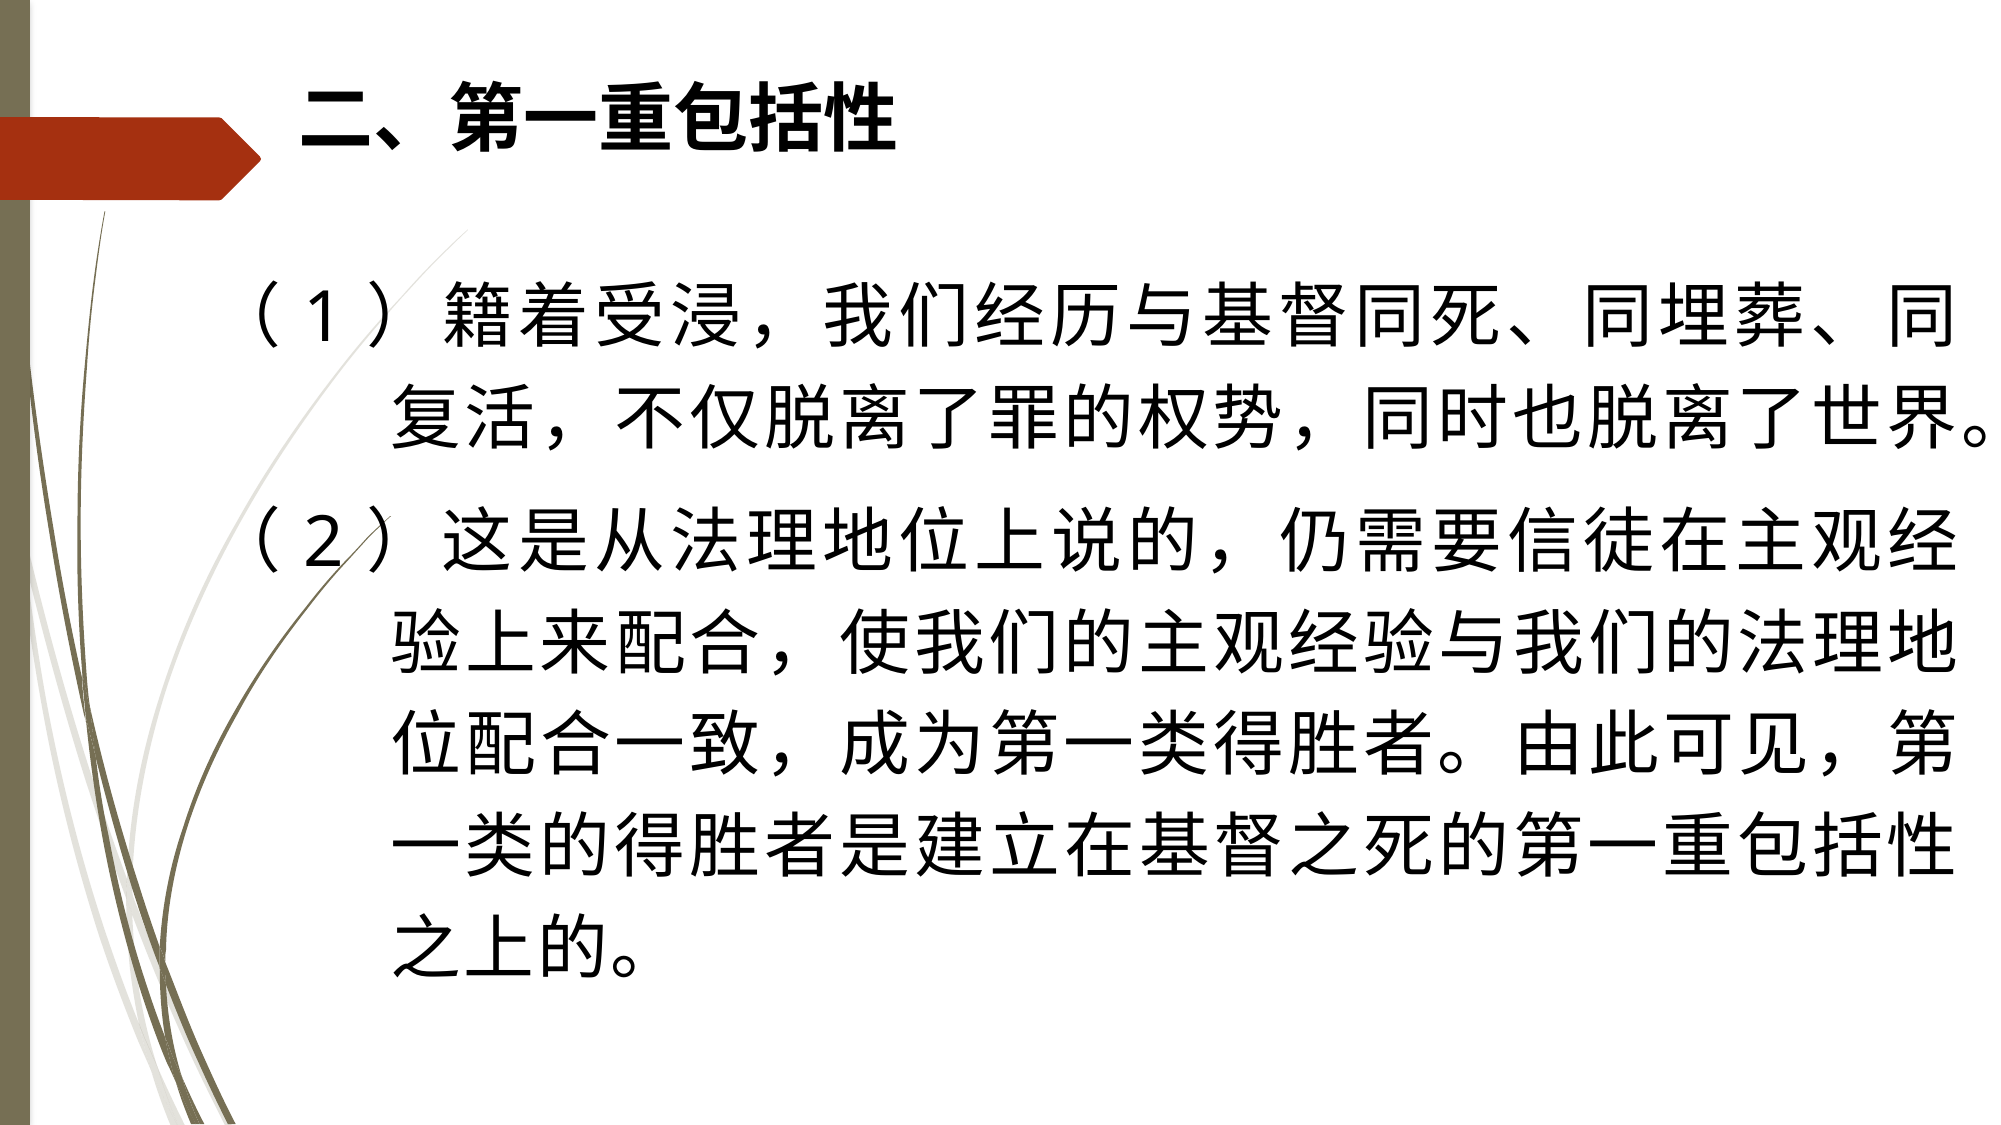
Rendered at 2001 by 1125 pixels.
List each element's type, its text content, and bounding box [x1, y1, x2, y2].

title 二、第一重包括性 [283, 62, 1875, 246]
list （1）籍着受浸，我们经历与基督同死、同埋葬、同复活，不仅脱离了罪的权势，同时也脱离了世界。 （2）这是从法理地位上说的，仍需要信徒在主观经验上来配合，使我们的主观经验与我们的法理地位配合一致，成为第一类得胜者。由此可见，第一类的得胜者是建立在基督之死的第一重包括性之上的。 [195, 246, 1977, 1125]
